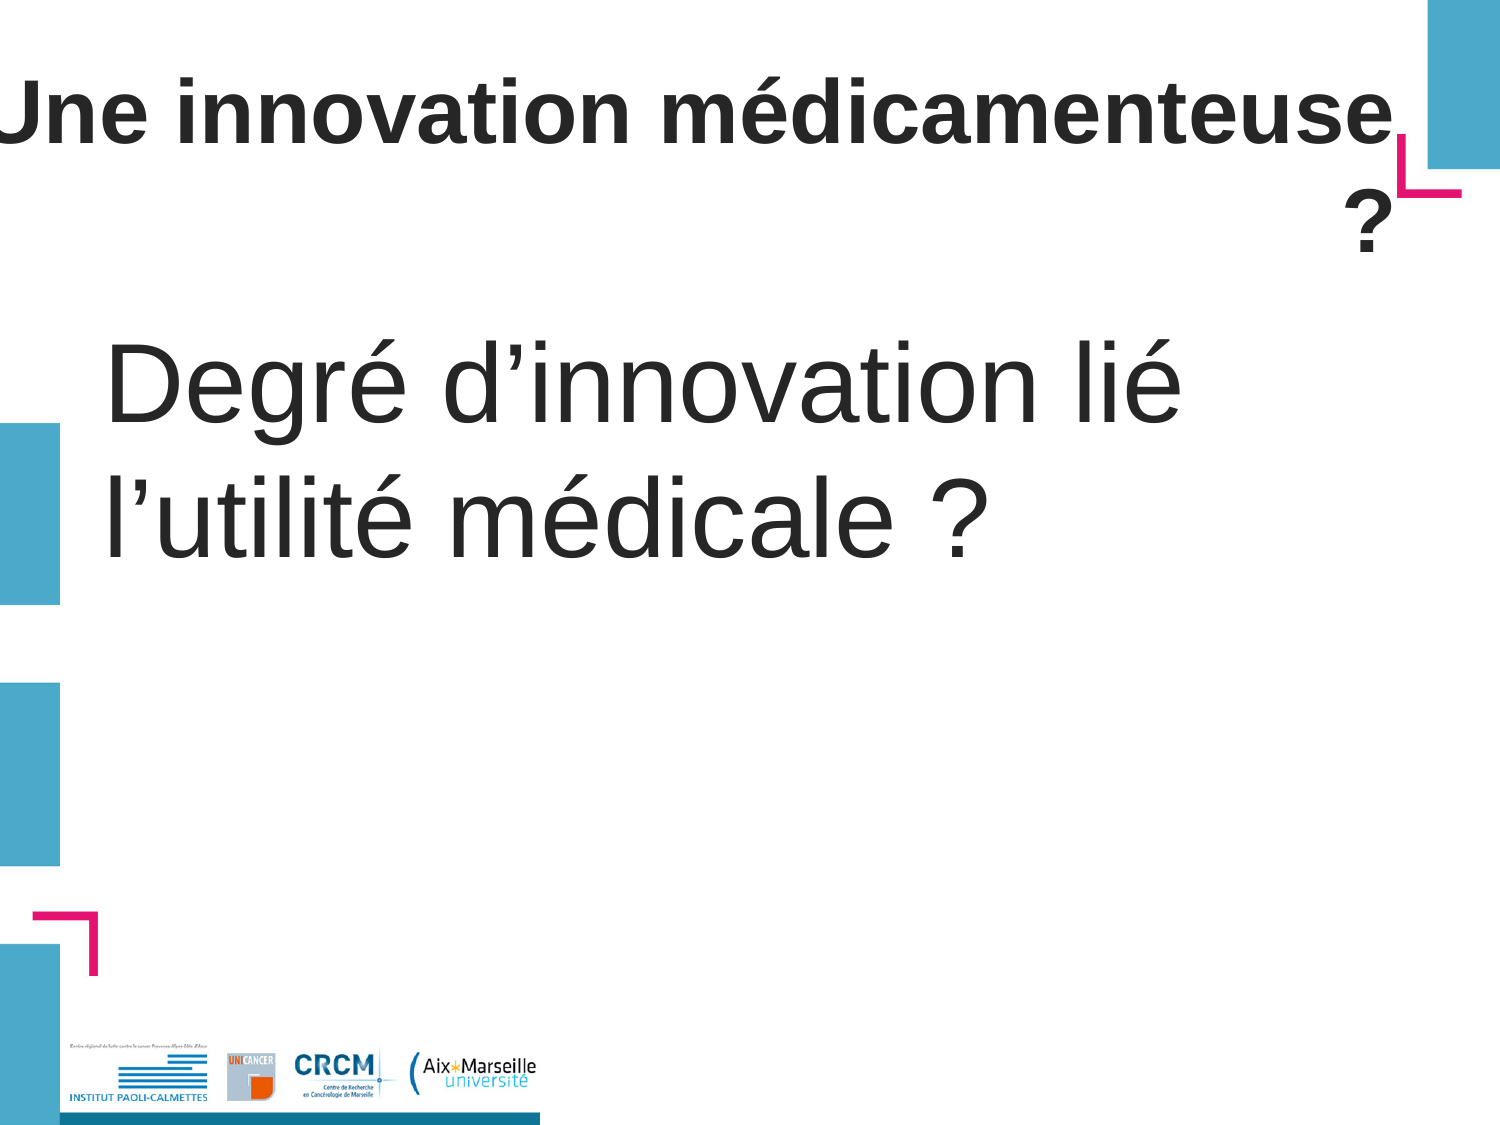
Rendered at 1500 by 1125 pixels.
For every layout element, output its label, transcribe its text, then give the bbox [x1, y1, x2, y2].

title Une innovation médicamenteuse ? [0, 45, 1412, 279]
list Degré d’innovation lié l’utilité médicale ? [88, 302, 1436, 988]
picture [0, 0, 1500, 1125]
